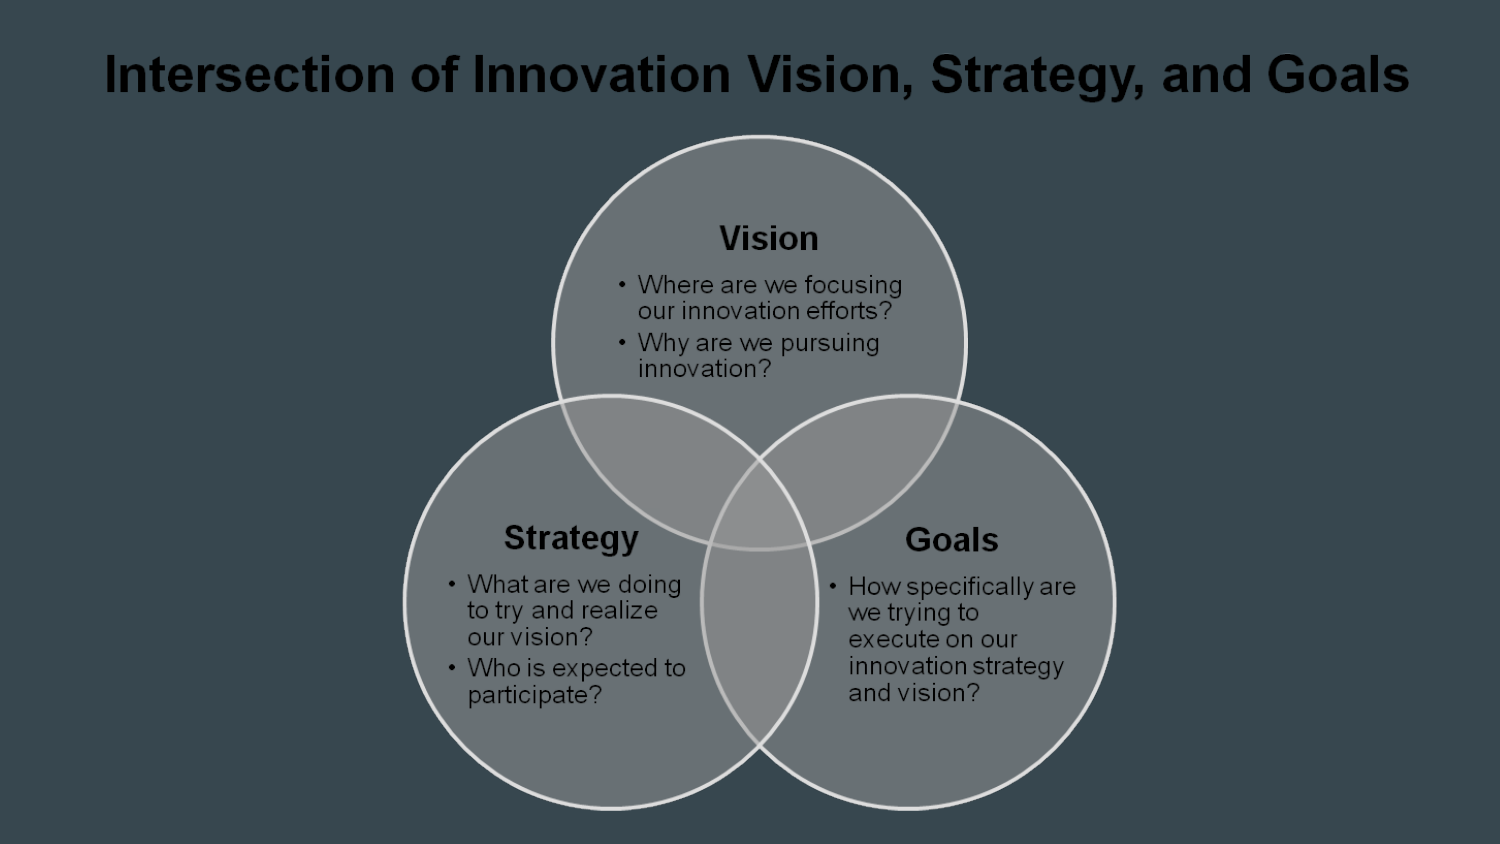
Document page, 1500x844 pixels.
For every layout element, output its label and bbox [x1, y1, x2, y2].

picture [72, 25, 1444, 818]
